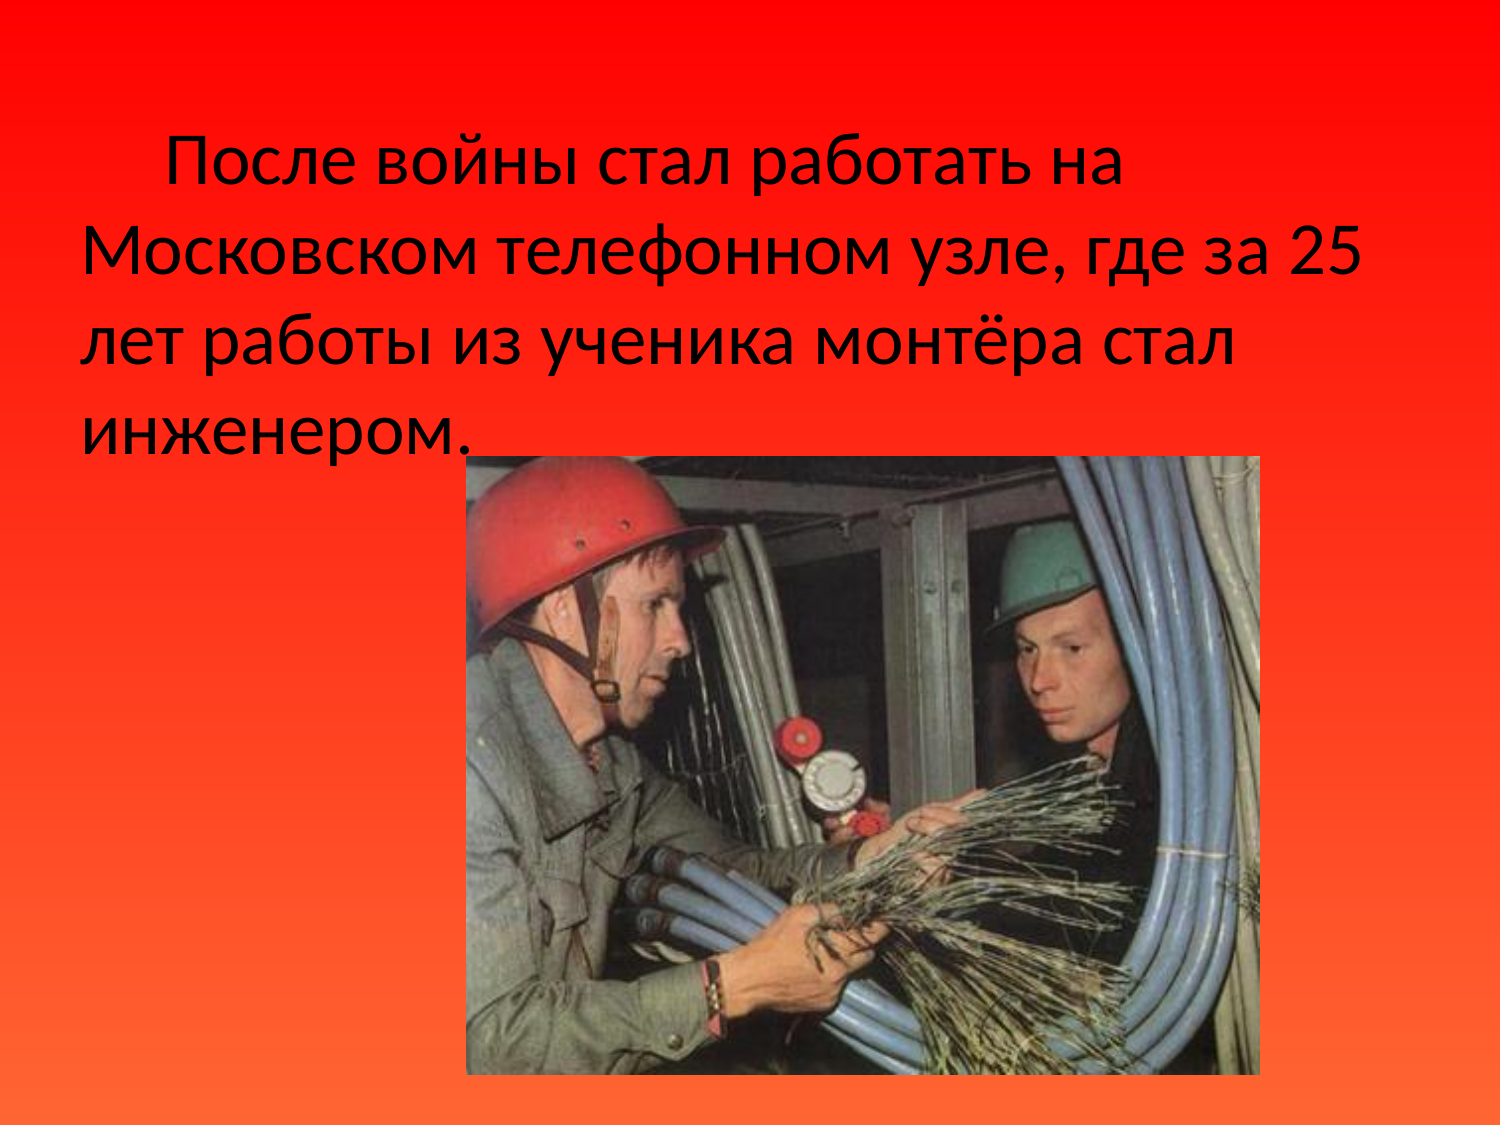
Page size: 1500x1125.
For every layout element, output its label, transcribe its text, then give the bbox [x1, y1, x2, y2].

list После войны стал работать на Московском телефонном узле, где за 25 лет работы из ученика монтёра стал инженером. [64, 101, 1500, 750]
picture [466, 455, 1260, 1075]
